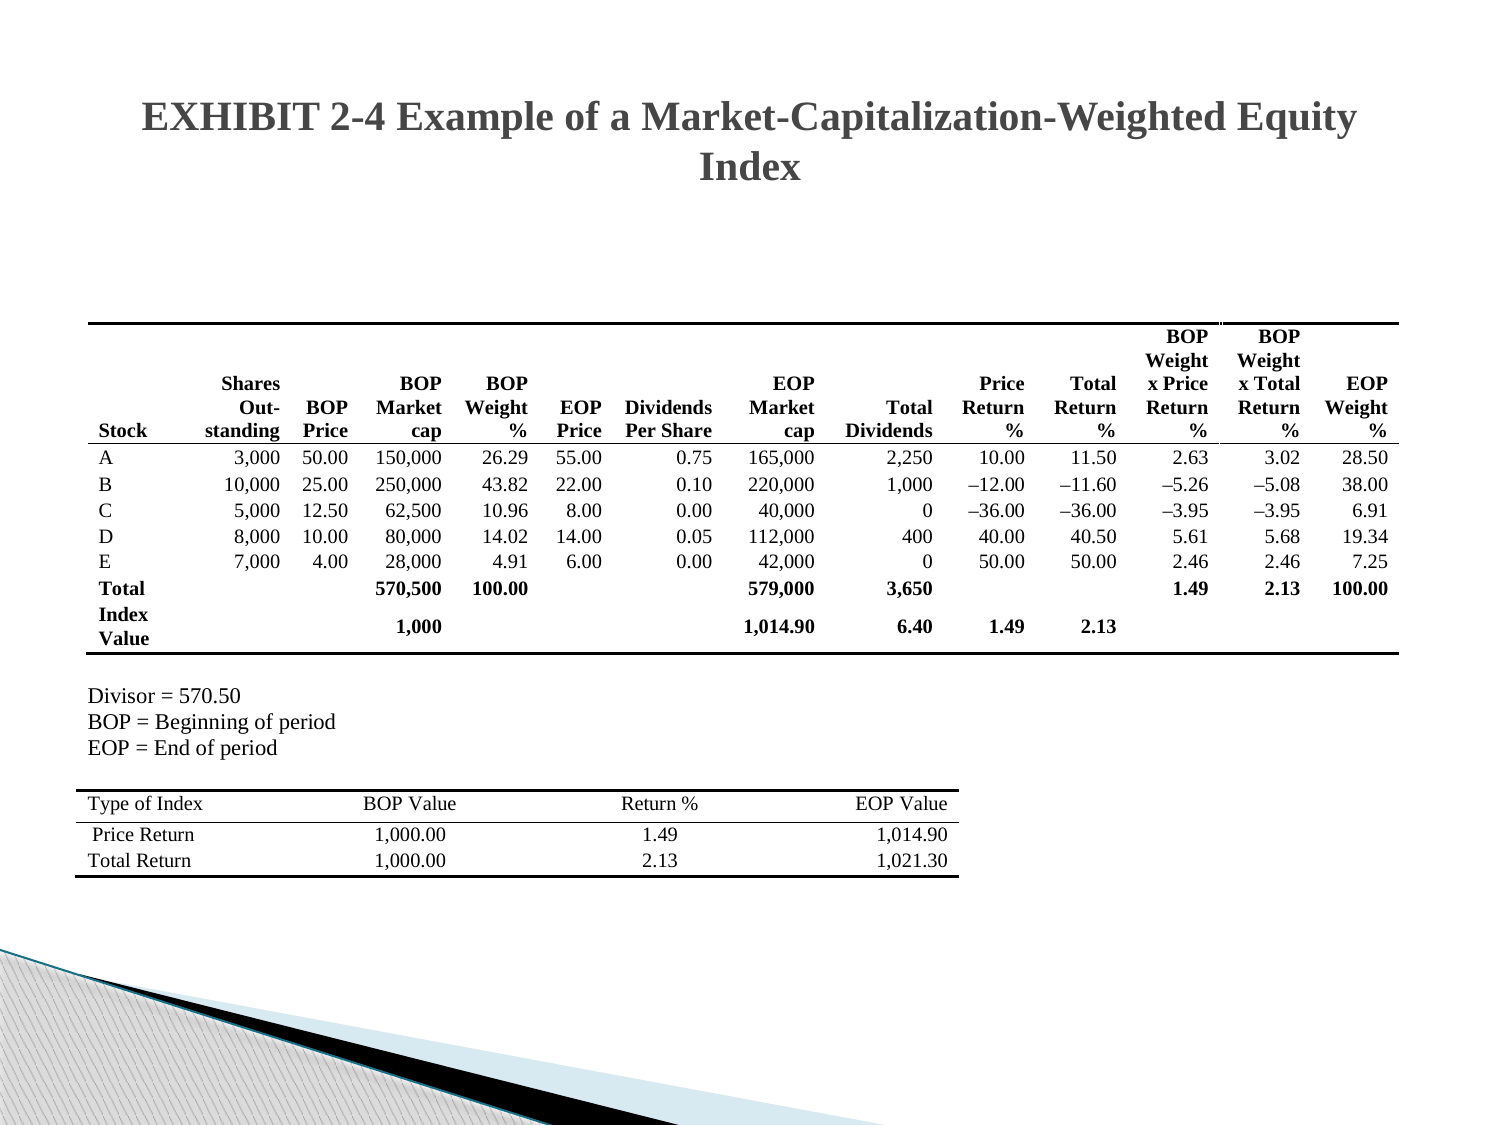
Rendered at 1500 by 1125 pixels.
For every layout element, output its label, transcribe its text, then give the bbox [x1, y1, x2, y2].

title EXHIBIT 2-4 Example of a Market-Capitalization-Weighted Equity Index [75, 45, 1425, 233]
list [74, 321, 1426, 907]
